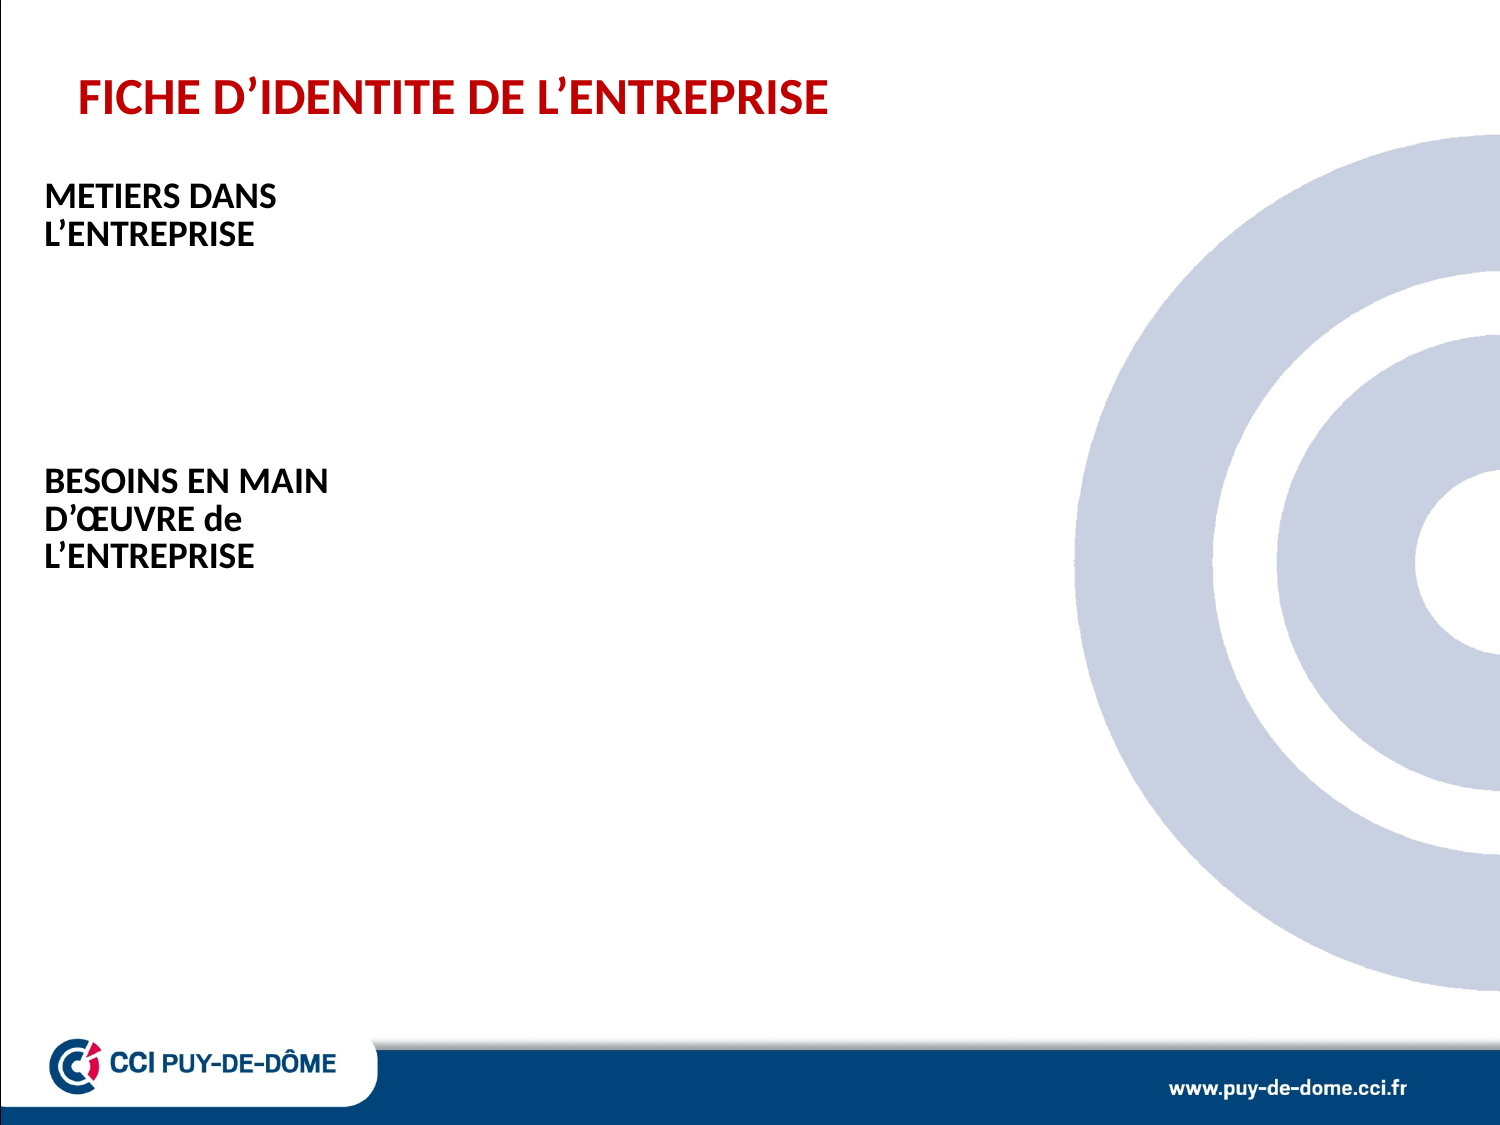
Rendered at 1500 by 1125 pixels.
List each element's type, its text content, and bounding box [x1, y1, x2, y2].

text_box FICHE D’IDENTITE DE L’ENTREPRISE [63, 55, 975, 133]
table_header METIERS DANS L’ENTREPRISE [29, 173, 455, 458]
table_cell [455, 458, 1459, 743]
table_header [455, 173, 1459, 458]
table_cell BESOINS EN MAIN D’ŒUVRE de L’ENTREPRISE [29, 458, 455, 743]
picture [0, 0, 1500, 1125]
